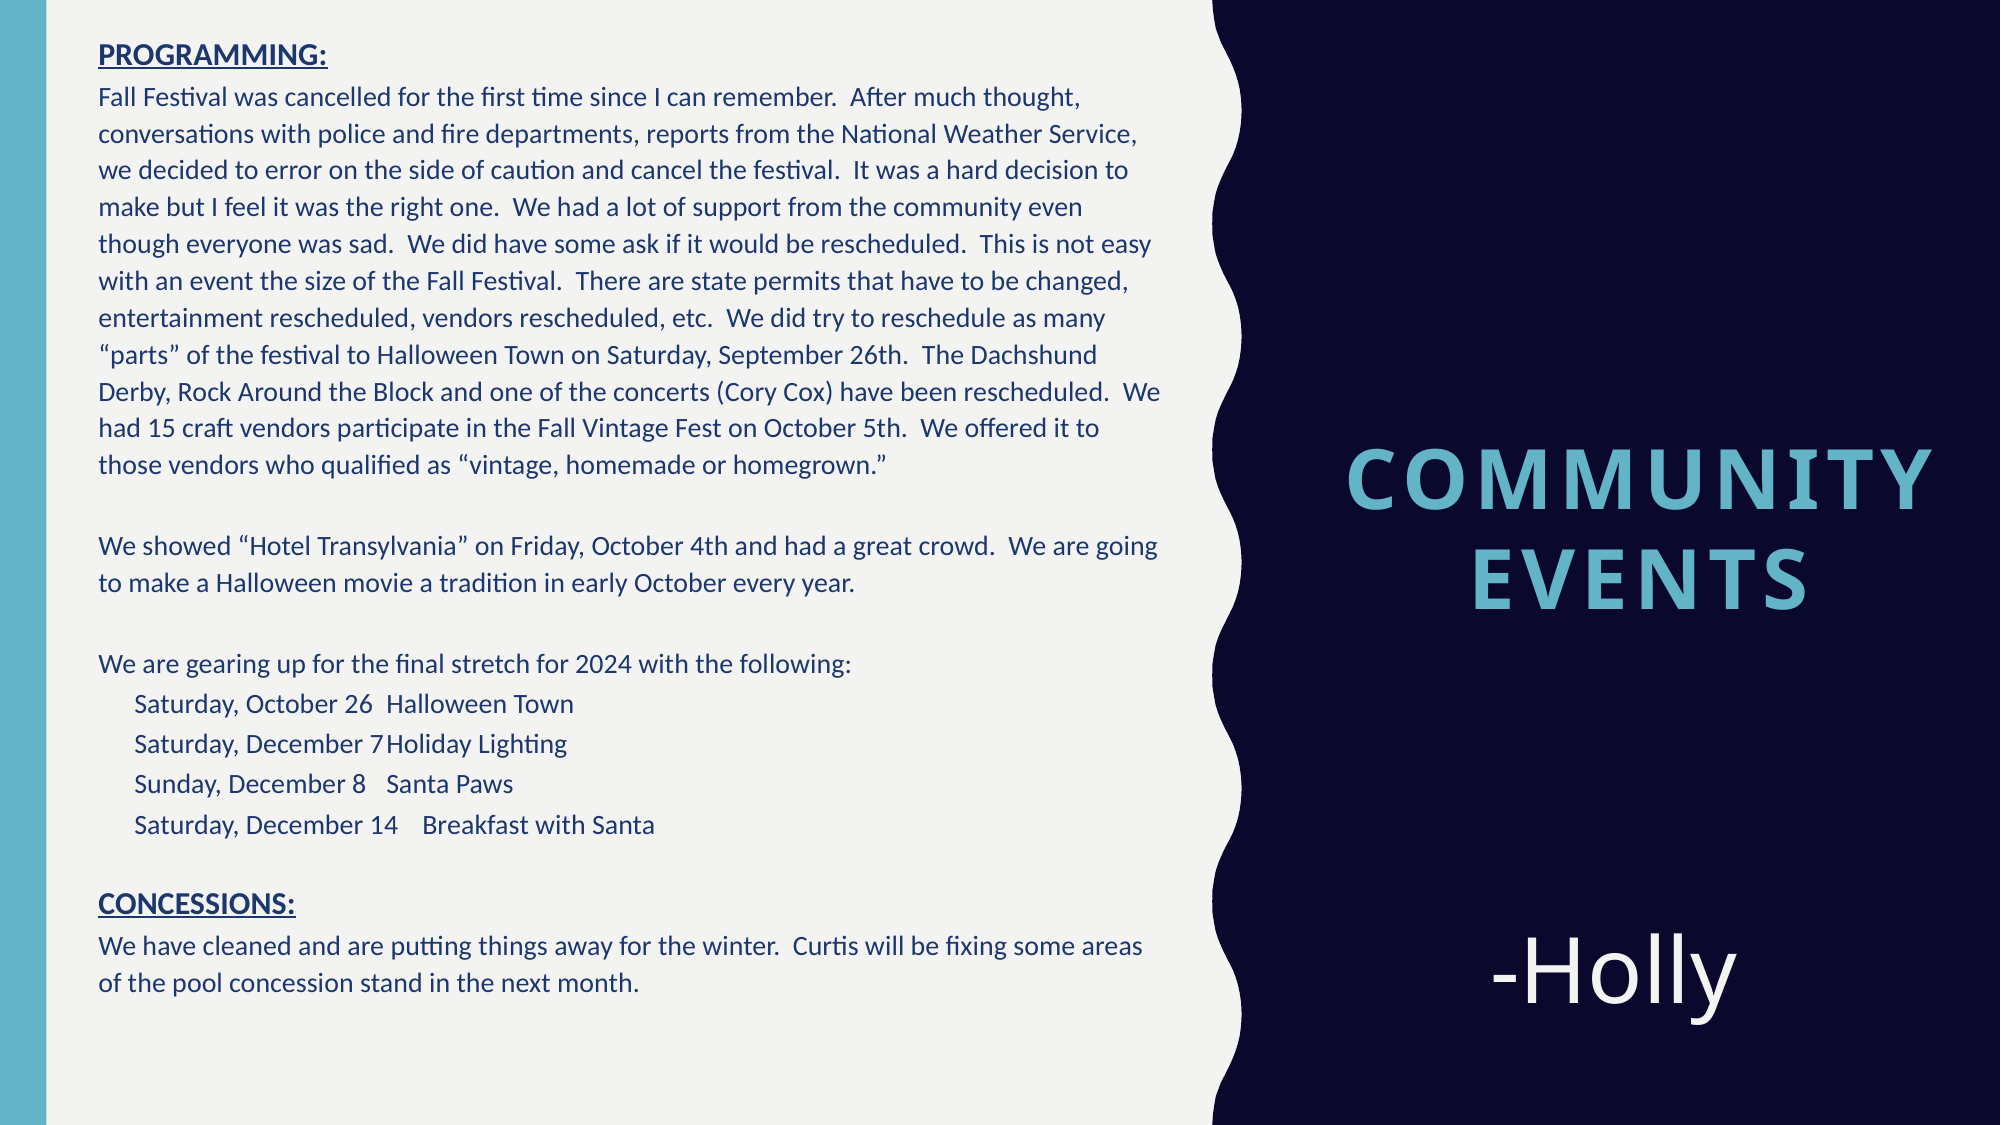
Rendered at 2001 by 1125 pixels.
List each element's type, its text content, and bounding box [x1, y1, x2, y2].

title Community events [1227, 537, 2000, 734]
list -Holly [1475, 882, 1983, 1125]
list PROGRAMMING: Fall Festival was cancelled for the first time since I can remember. After much thought, conversations with police and fire departments, reports from the National Weather Service, we decided to error on the side of caution and cancel the festival. It was a hard decision to make but I feel it was the right one. We had a lot of support from the community even though everyone was sad. We did have some ask if it would be rescheduled. This is not easy with an event the size of the Fall Festival. There are state permits that have to be changed, entertainment rescheduled, vendors rescheduled, etc. We did try to reschedule as many “parts” of the festival to Halloween Town on Saturday, September 26th. The Dachshund Derby, Rock Around the Block and one of the concerts (Cory Cox) have been rescheduled. We had 15 craft vendors participate in the Fall Vintage Fest on October 5th. We offered it to those vendors who qualified as “vintage, homemade or homegrown.” We showed “Hotel Transylvania” on Friday, October 4th and had a great crowd. We are going to make a Halloween movie a tradition in early October every year. We are gearing up for the final stretch for 2024 with the following: Saturday, October 26 Halloween Town Saturday, December 7 Holiday Lighting Sunday, December 8 Santa Paws Saturday, December 14 Breakfast with Santa CONCESSIONS: We have cleaned and are putting things away for the winter. Curtis will be fixing some areas of the pool concession stand in the next month. [83, 21, 1180, 1054]
